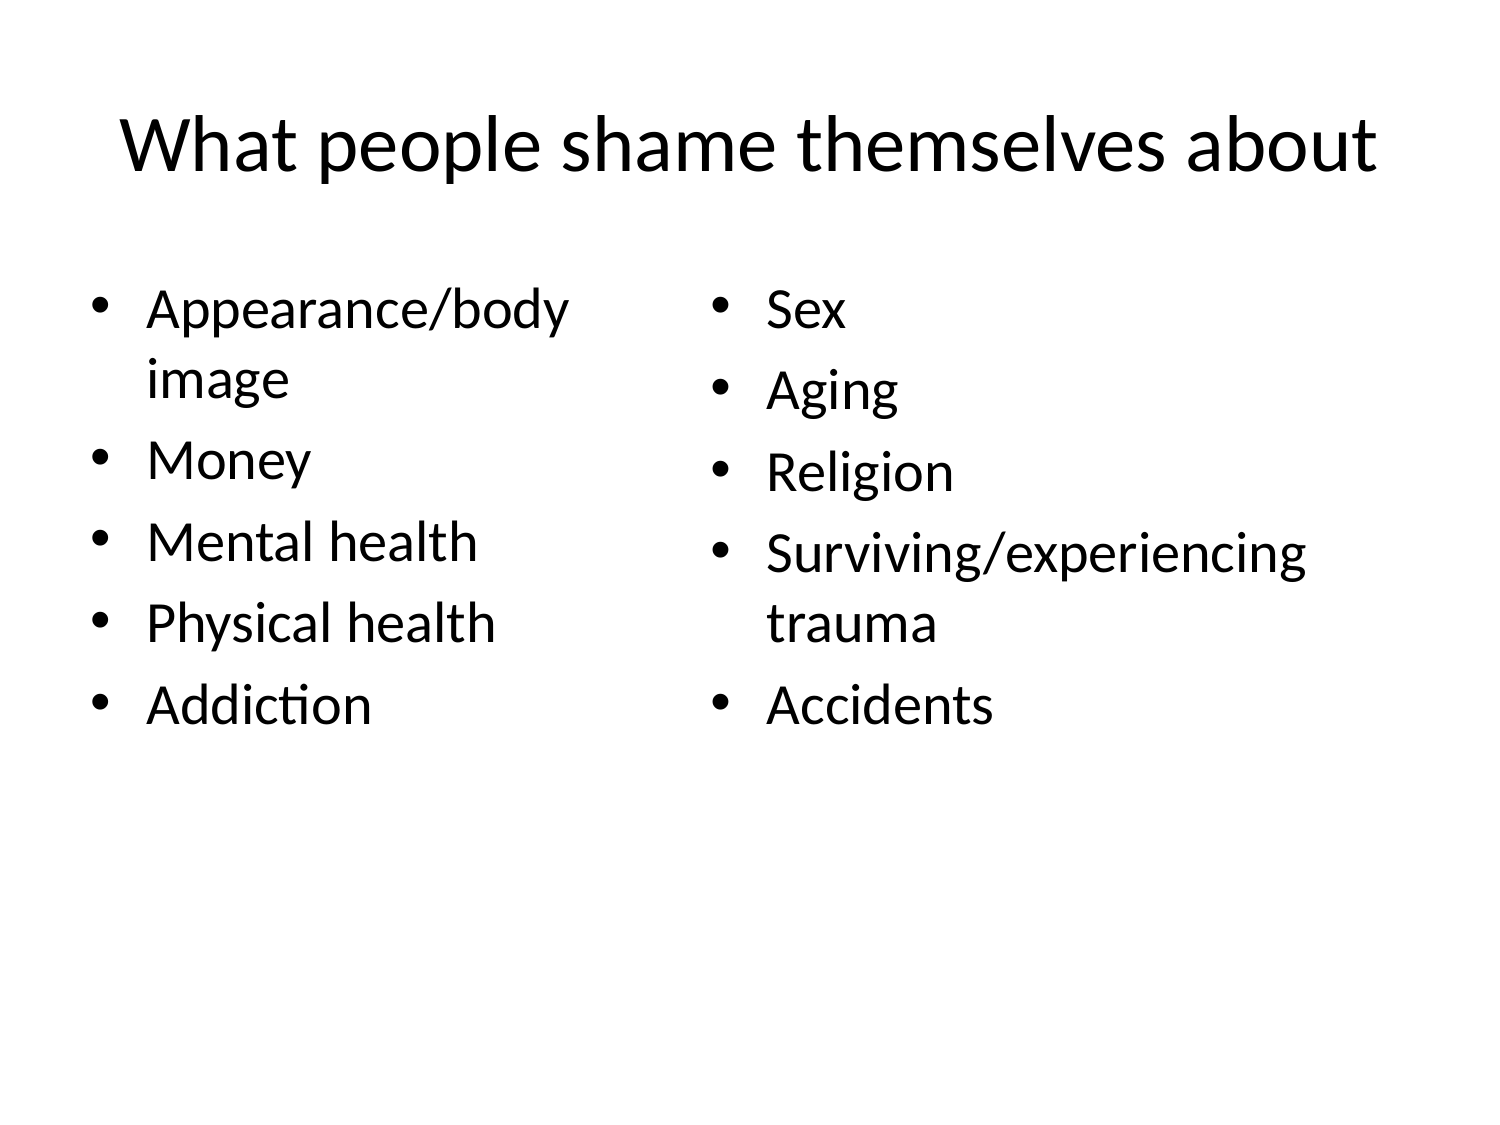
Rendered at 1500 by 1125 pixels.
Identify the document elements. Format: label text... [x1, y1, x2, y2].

list Appearance/body image Money Mental health Physical health Addiction [75, 262, 738, 1005]
list Sex Aging Religion Surviving/experiencing trauma Accidents [695, 262, 1500, 798]
title What people shame themselves about [75, 45, 1425, 233]
